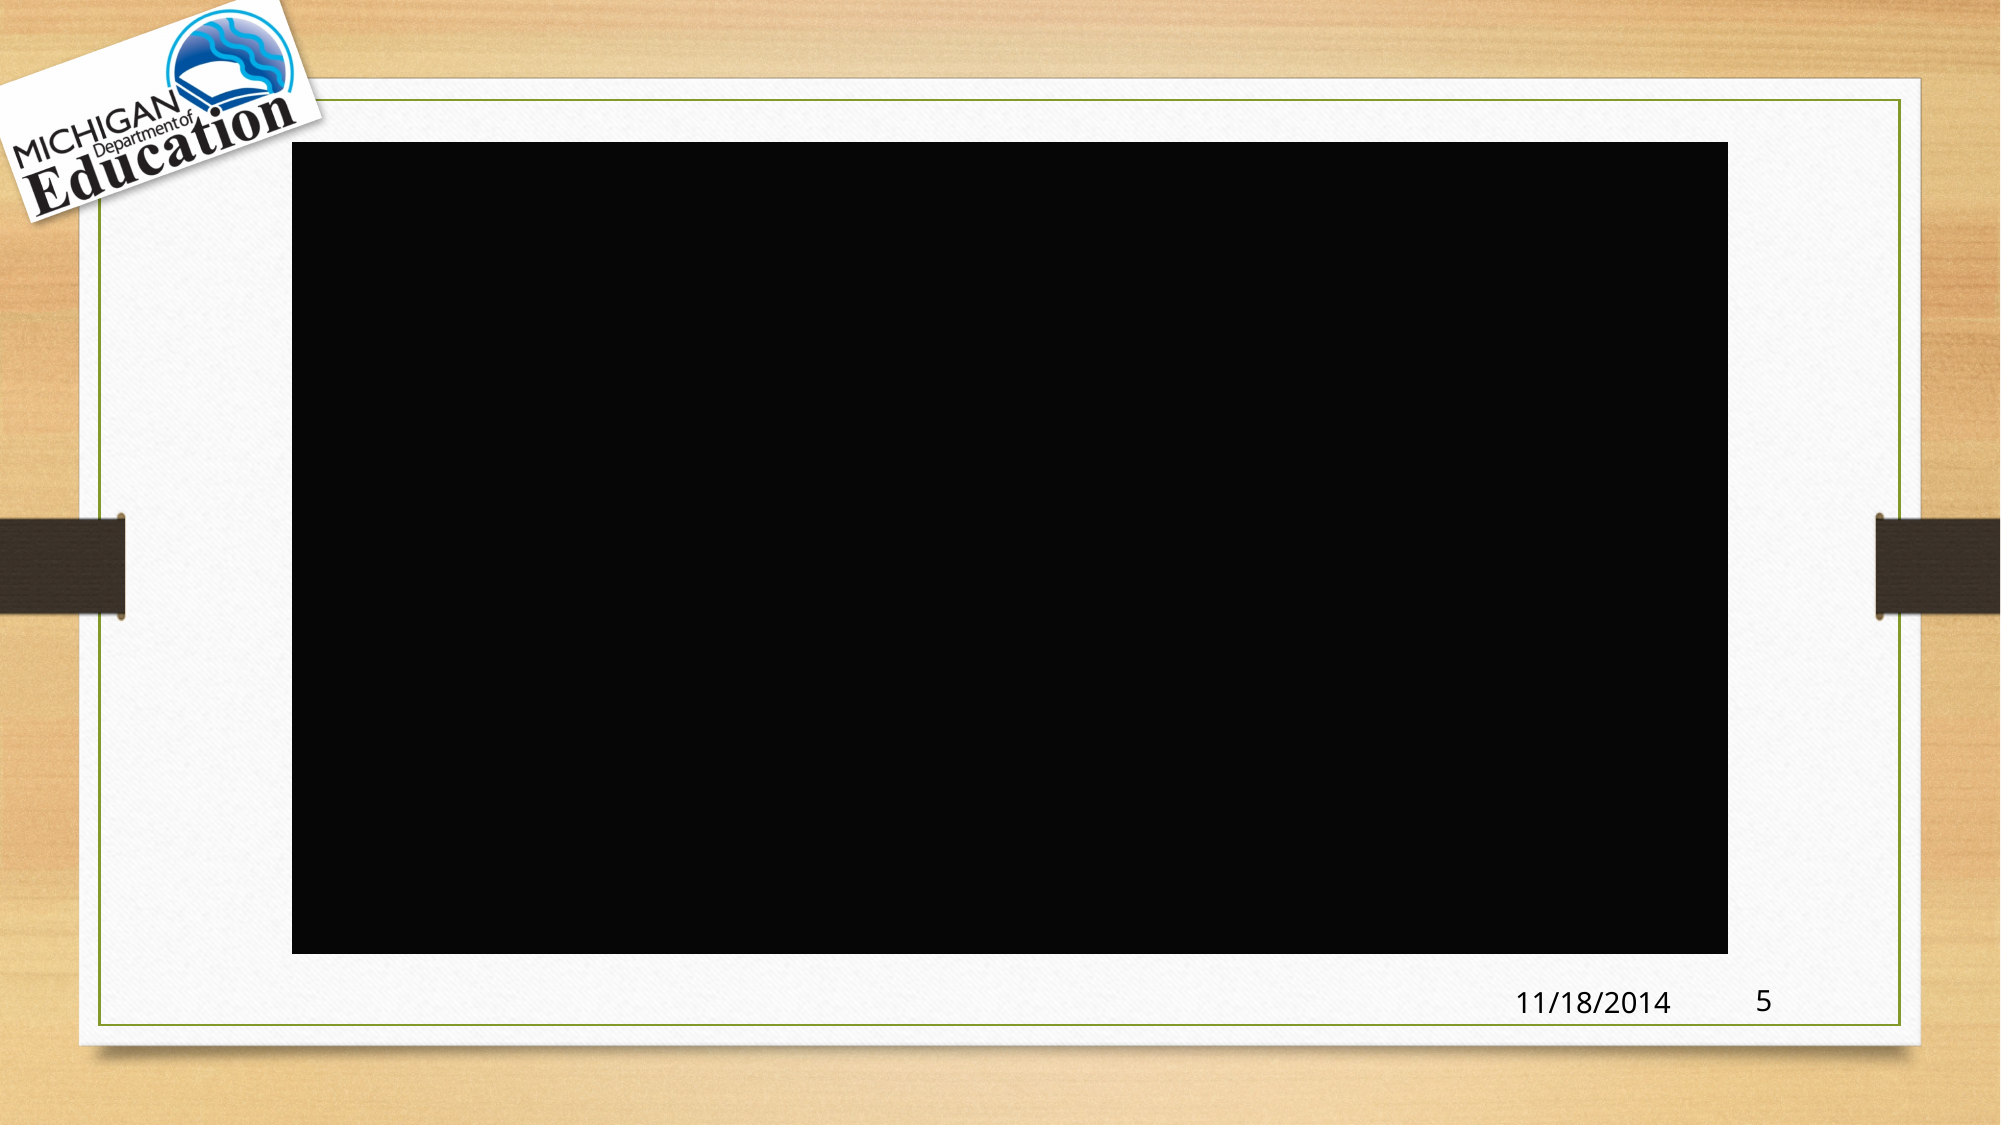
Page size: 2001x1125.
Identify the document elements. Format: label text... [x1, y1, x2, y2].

picture [0, 0, 2001, 1125]
slide_number 5 [1698, 979, 1788, 1025]
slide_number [1423, 979, 1686, 1025]
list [291, 140, 1729, 955]
